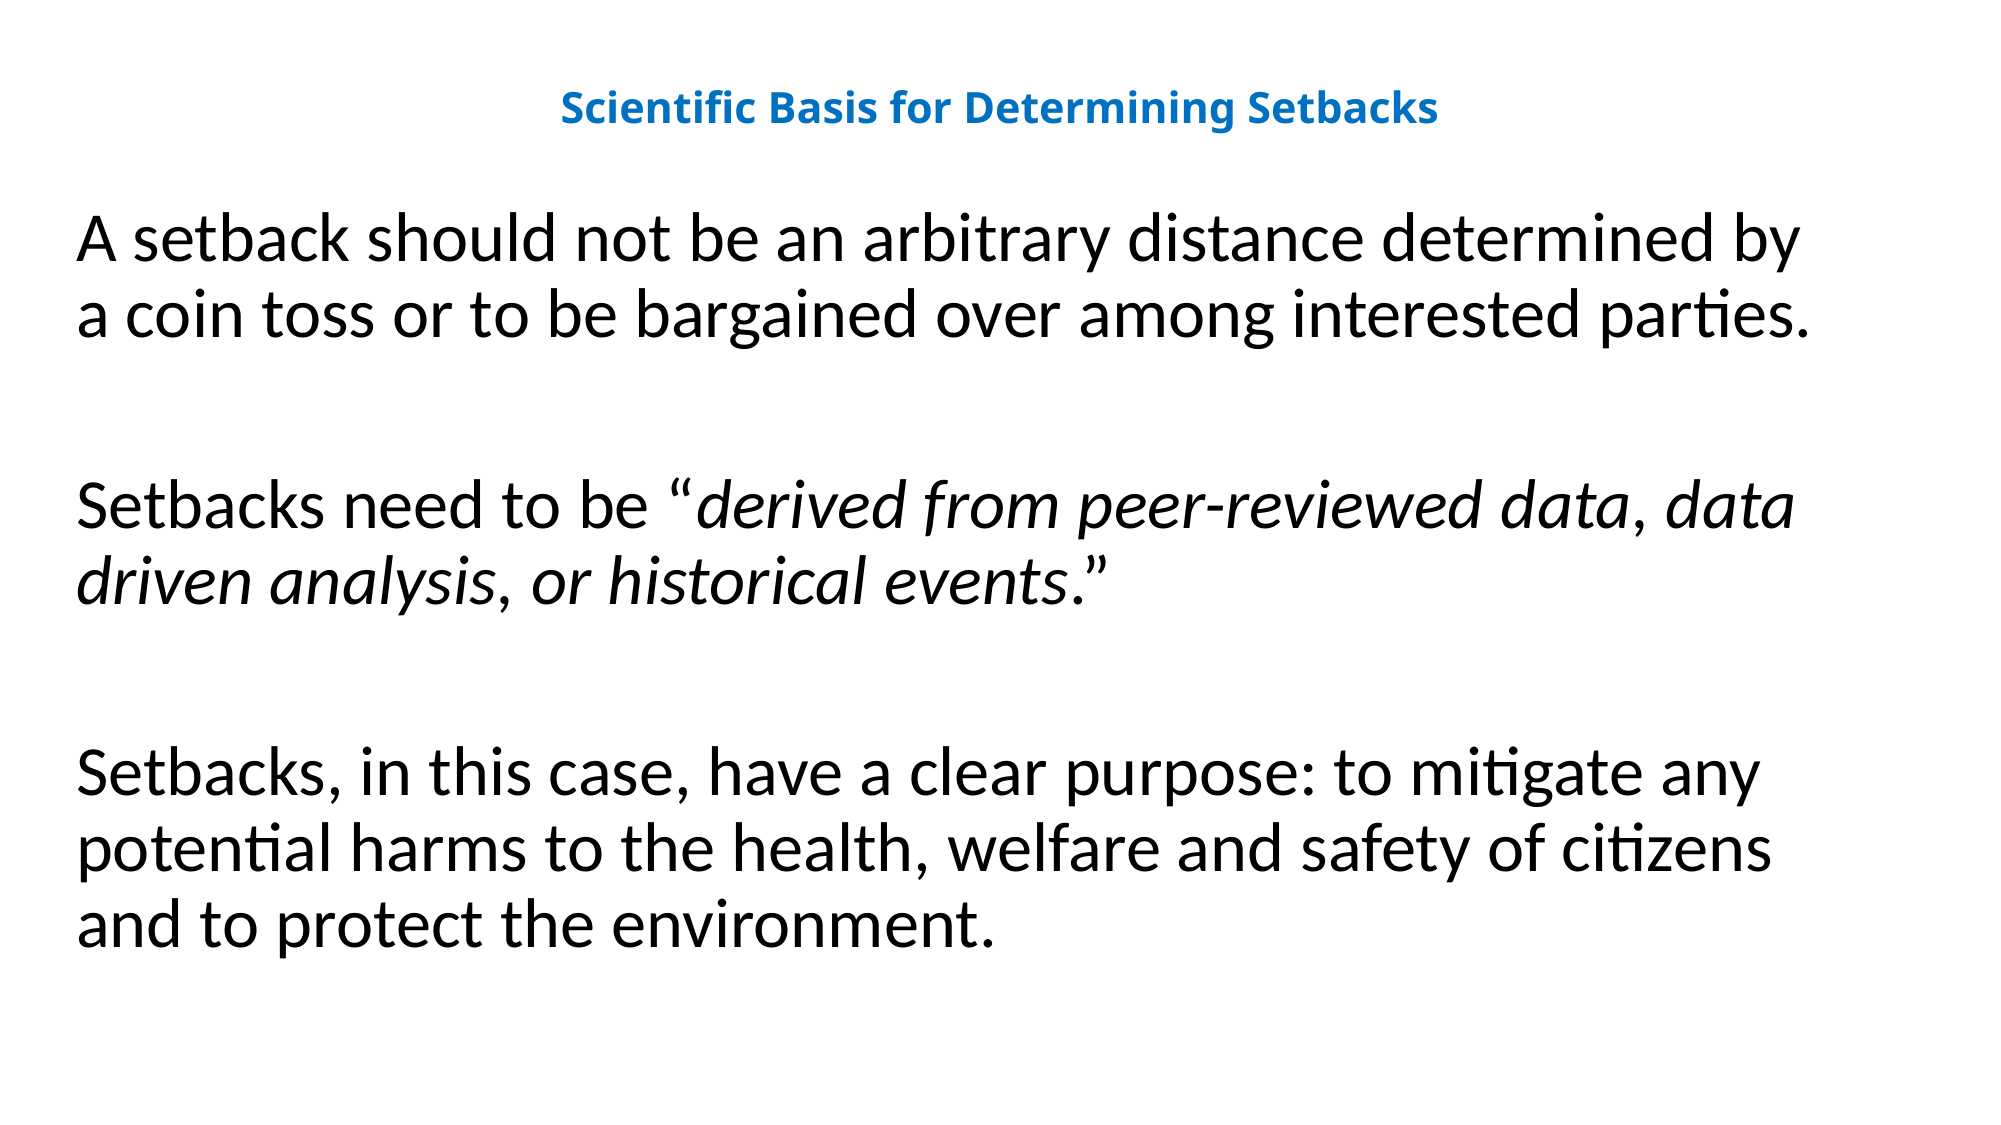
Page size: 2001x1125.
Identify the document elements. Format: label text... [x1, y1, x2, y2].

title Scientific Basis for Determining Setbacks [137, 30, 1863, 193]
list A setback should not be an arbitrary distance determined by a coin toss or to be bargained over among interested parties. Setbacks need to be “derived from peer-reviewed data, data driven analysis, or historical events.” Setbacks, in this case, have a clear purpose: to mitigate any potential harms to the health, welfare and safety of citizens and to protect the environment. [61, 193, 1863, 1014]
